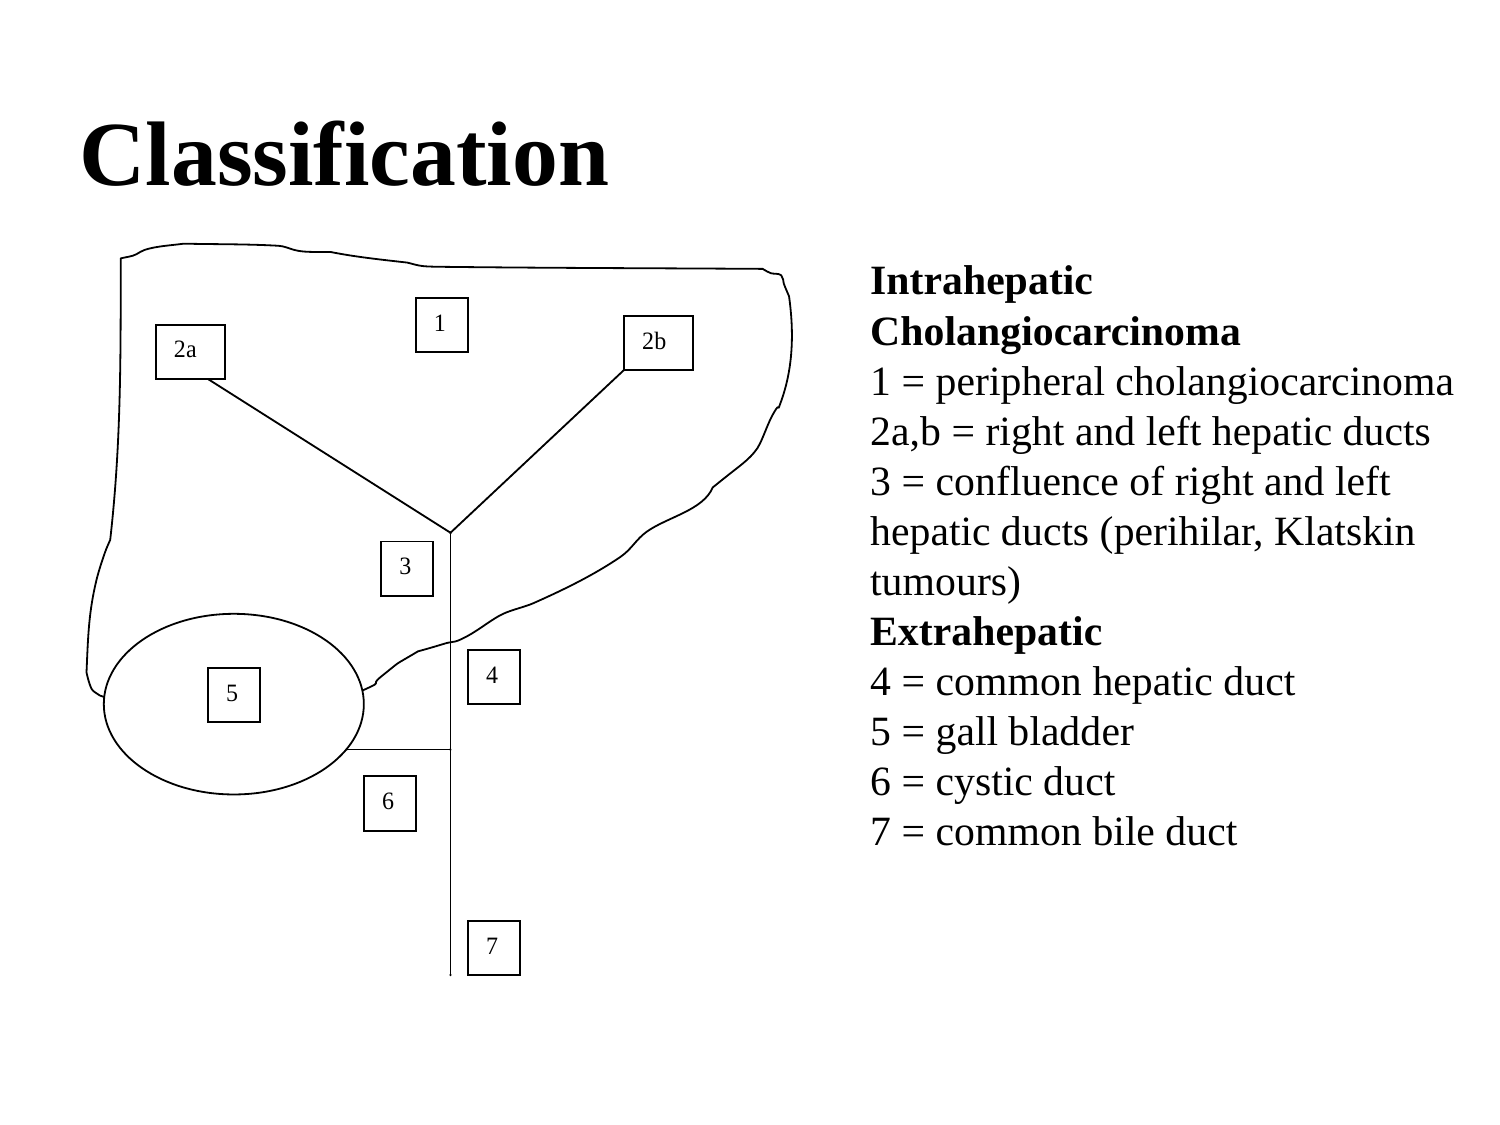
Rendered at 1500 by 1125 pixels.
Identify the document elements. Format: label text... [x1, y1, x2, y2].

text_box Intrahepatic Cholangiocarcinoma 1 = peripheral cholangiocarcinoma 2a,b = right and left hepatic ducts 3 = confluence of right and left hepatic ducts (perihilar, Klatskin tumours) Extrahepatic 4 = common hepatic duct 5 = gall bladder 6 = cystic duct 7 = common bile duct [855, 246, 1488, 861]
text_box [64, 207, 817, 1036]
text_box Classification [64, 54, 1415, 243]
